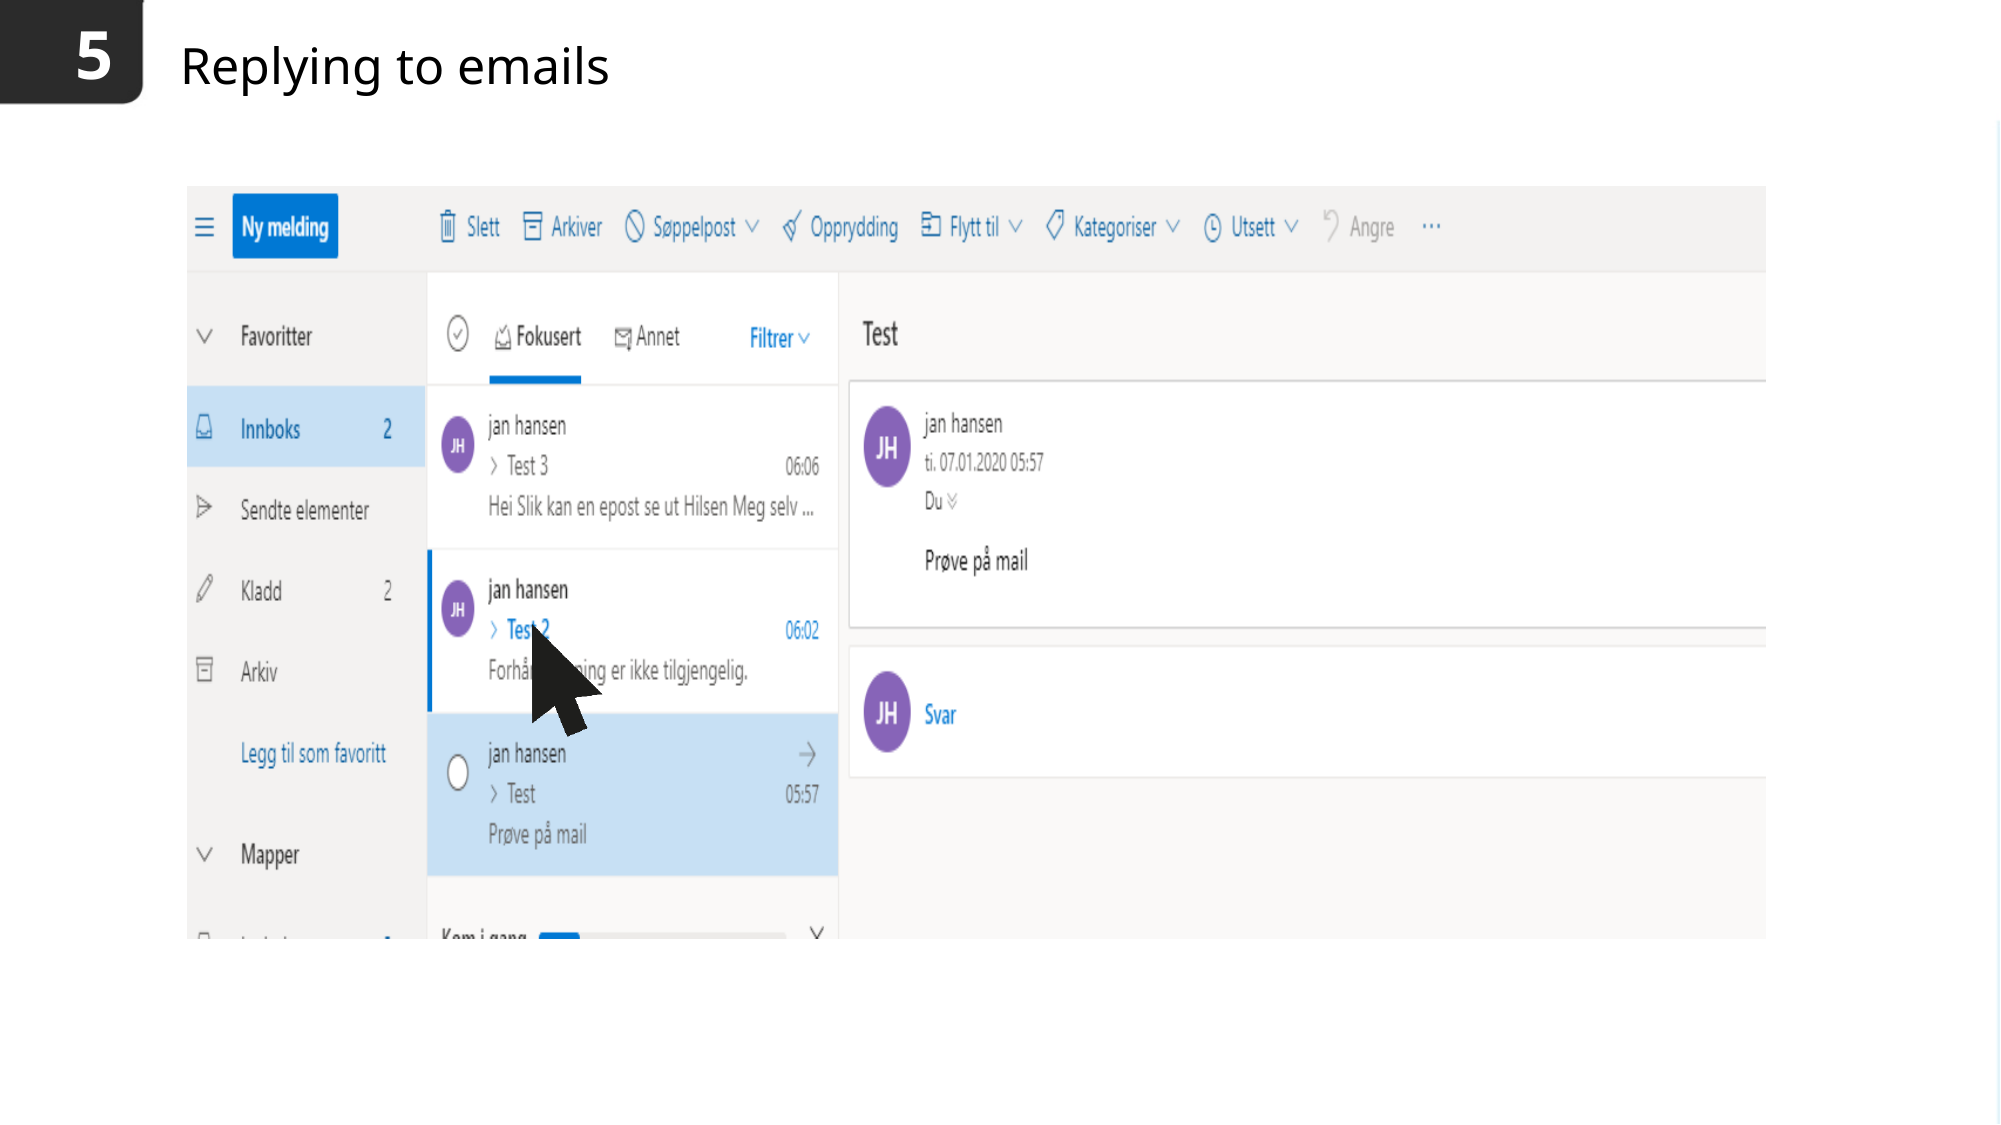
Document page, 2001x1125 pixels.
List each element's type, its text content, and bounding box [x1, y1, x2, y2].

title Replying to emails [165, 38, 1864, 99]
picture [0, 0, 2000, 1124]
text_box 5 [60, 20, 188, 95]
